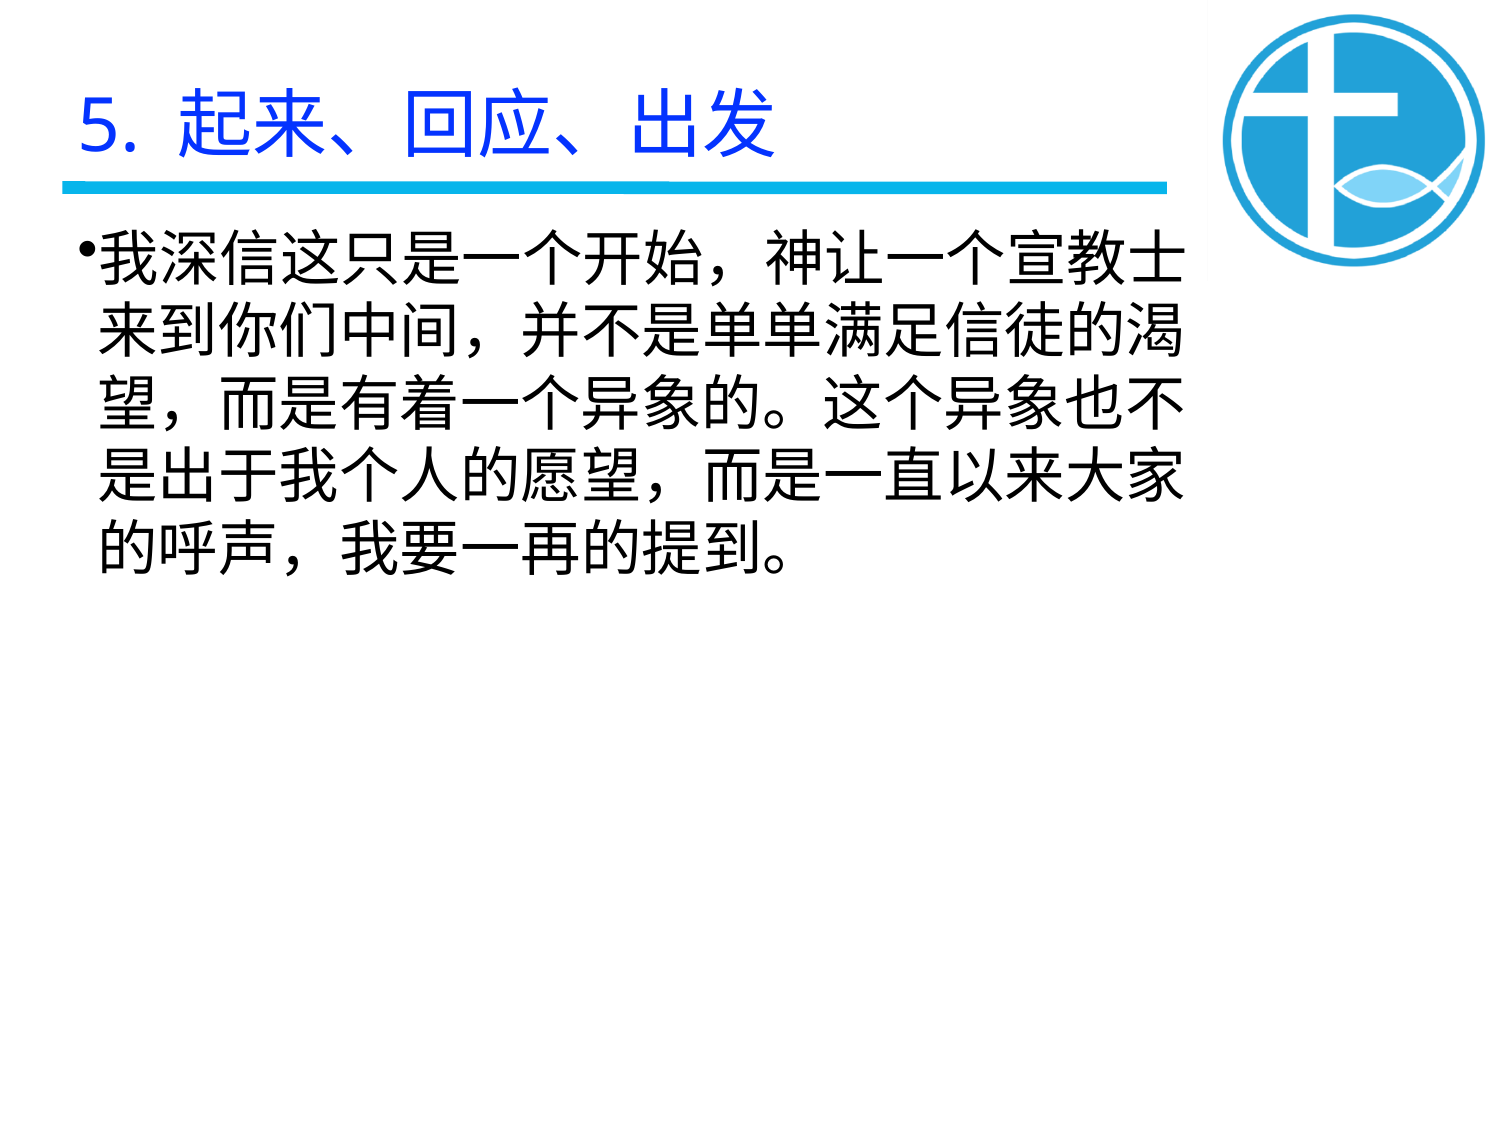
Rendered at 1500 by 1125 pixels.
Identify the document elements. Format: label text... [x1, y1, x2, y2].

text_box 5. 起来、回应、出发 [69, 79, 1130, 175]
picture [1207, 0, 1500, 281]
text_box 我深信这只是一个开始，神让一个宣教士来到你们中间，并不是单单满足信徒的渴望，而是有着一个异象的。这个异象也不是出于我个人的愿望，而是一直以来大家的呼声，我要一再的提到。 [69, 212, 1218, 626]
